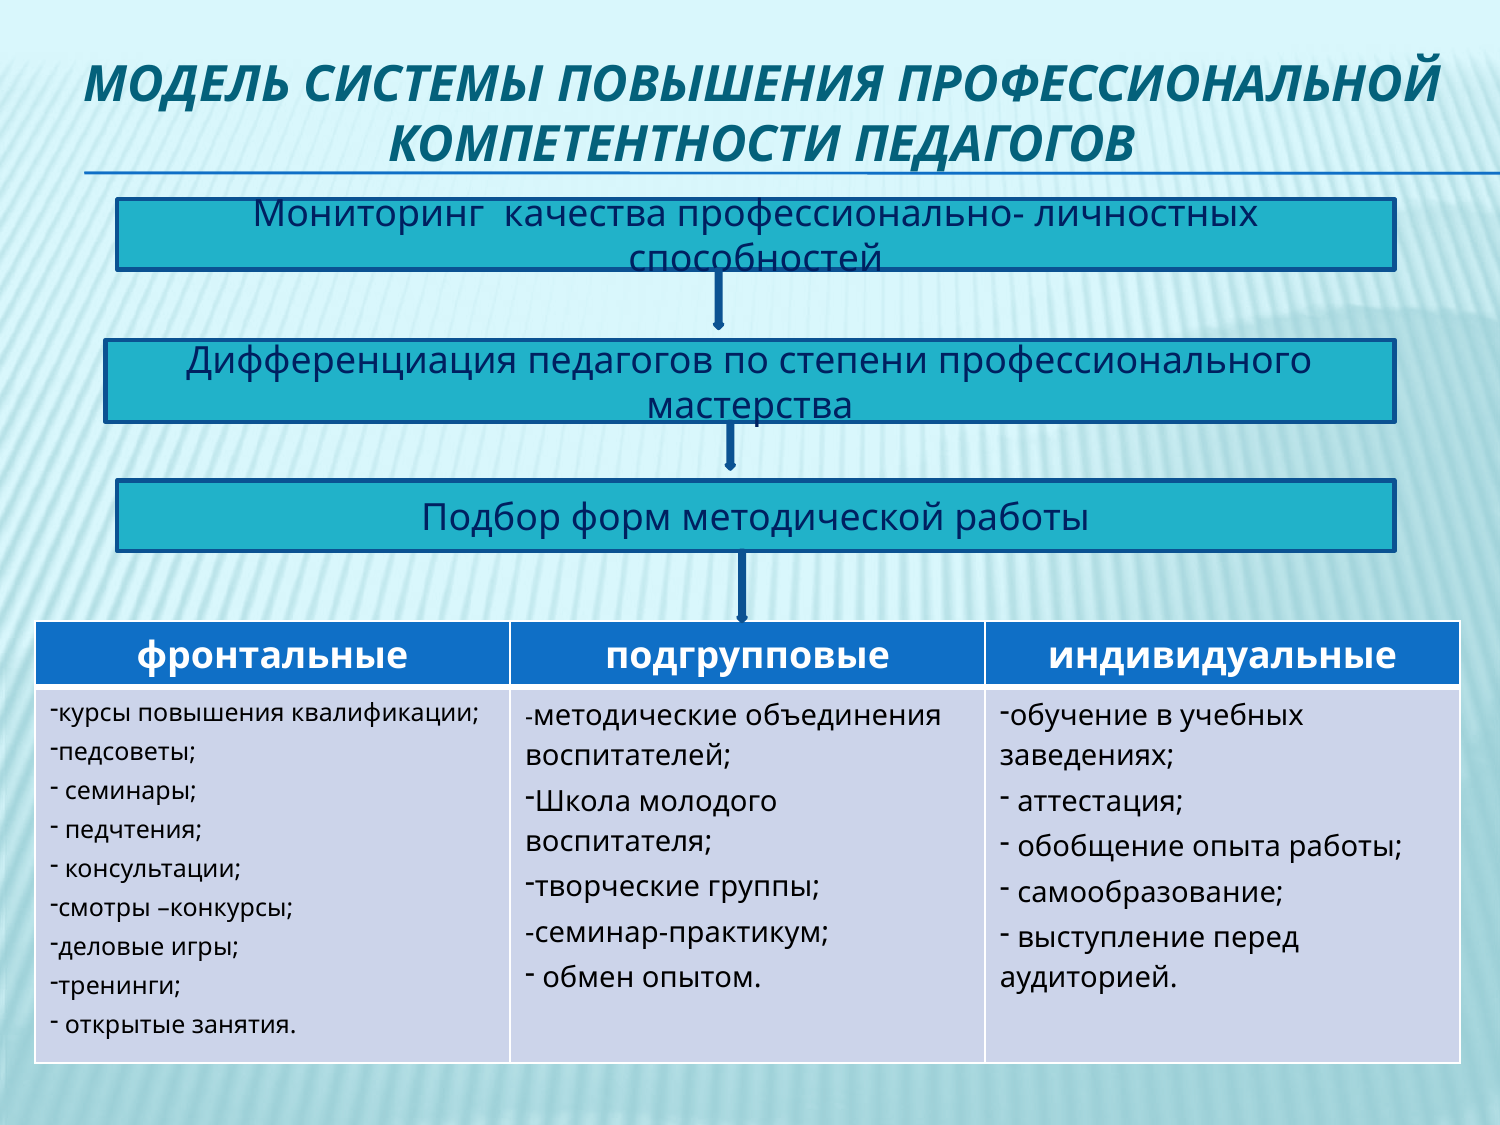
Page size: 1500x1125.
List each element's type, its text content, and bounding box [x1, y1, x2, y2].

table_cell -методические объединения воспитателей; Школа молодого воспитателя; творческие группы; -семинар-практикум; обмен опытом. [511, 690, 984, 1062]
table_header подгрупповые [511, 622, 984, 684]
text_box [712, 267, 725, 331]
text_box Подбор форм методической работы [115, 478, 1397, 553]
table_header индивидуальные [986, 622, 1459, 684]
text_box Дифференциация педагогов по степени профессионального мастерства [103, 338, 1397, 424]
table_header фронтальные [36, 622, 509, 684]
text_box Мониторинг качества профессионально- личностных способностей [115, 197, 1397, 272]
text_box [736, 548, 748, 624]
table_cell обучение в учебных заведениях; аттестация; обобщение опыта работы; самообразование; выступление перед аудиторией. [986, 690, 1459, 1062]
table_cell курсы повышения квалификации; педсоветы; семинары; педчтения; консультации; смотры –конкурсы; деловые игры; тренинги; открытые занятия. [36, 690, 509, 1062]
text_box [724, 419, 736, 471]
title Модель системы повышения профессиональной компетентности педагогов [50, 35, 1475, 188]
